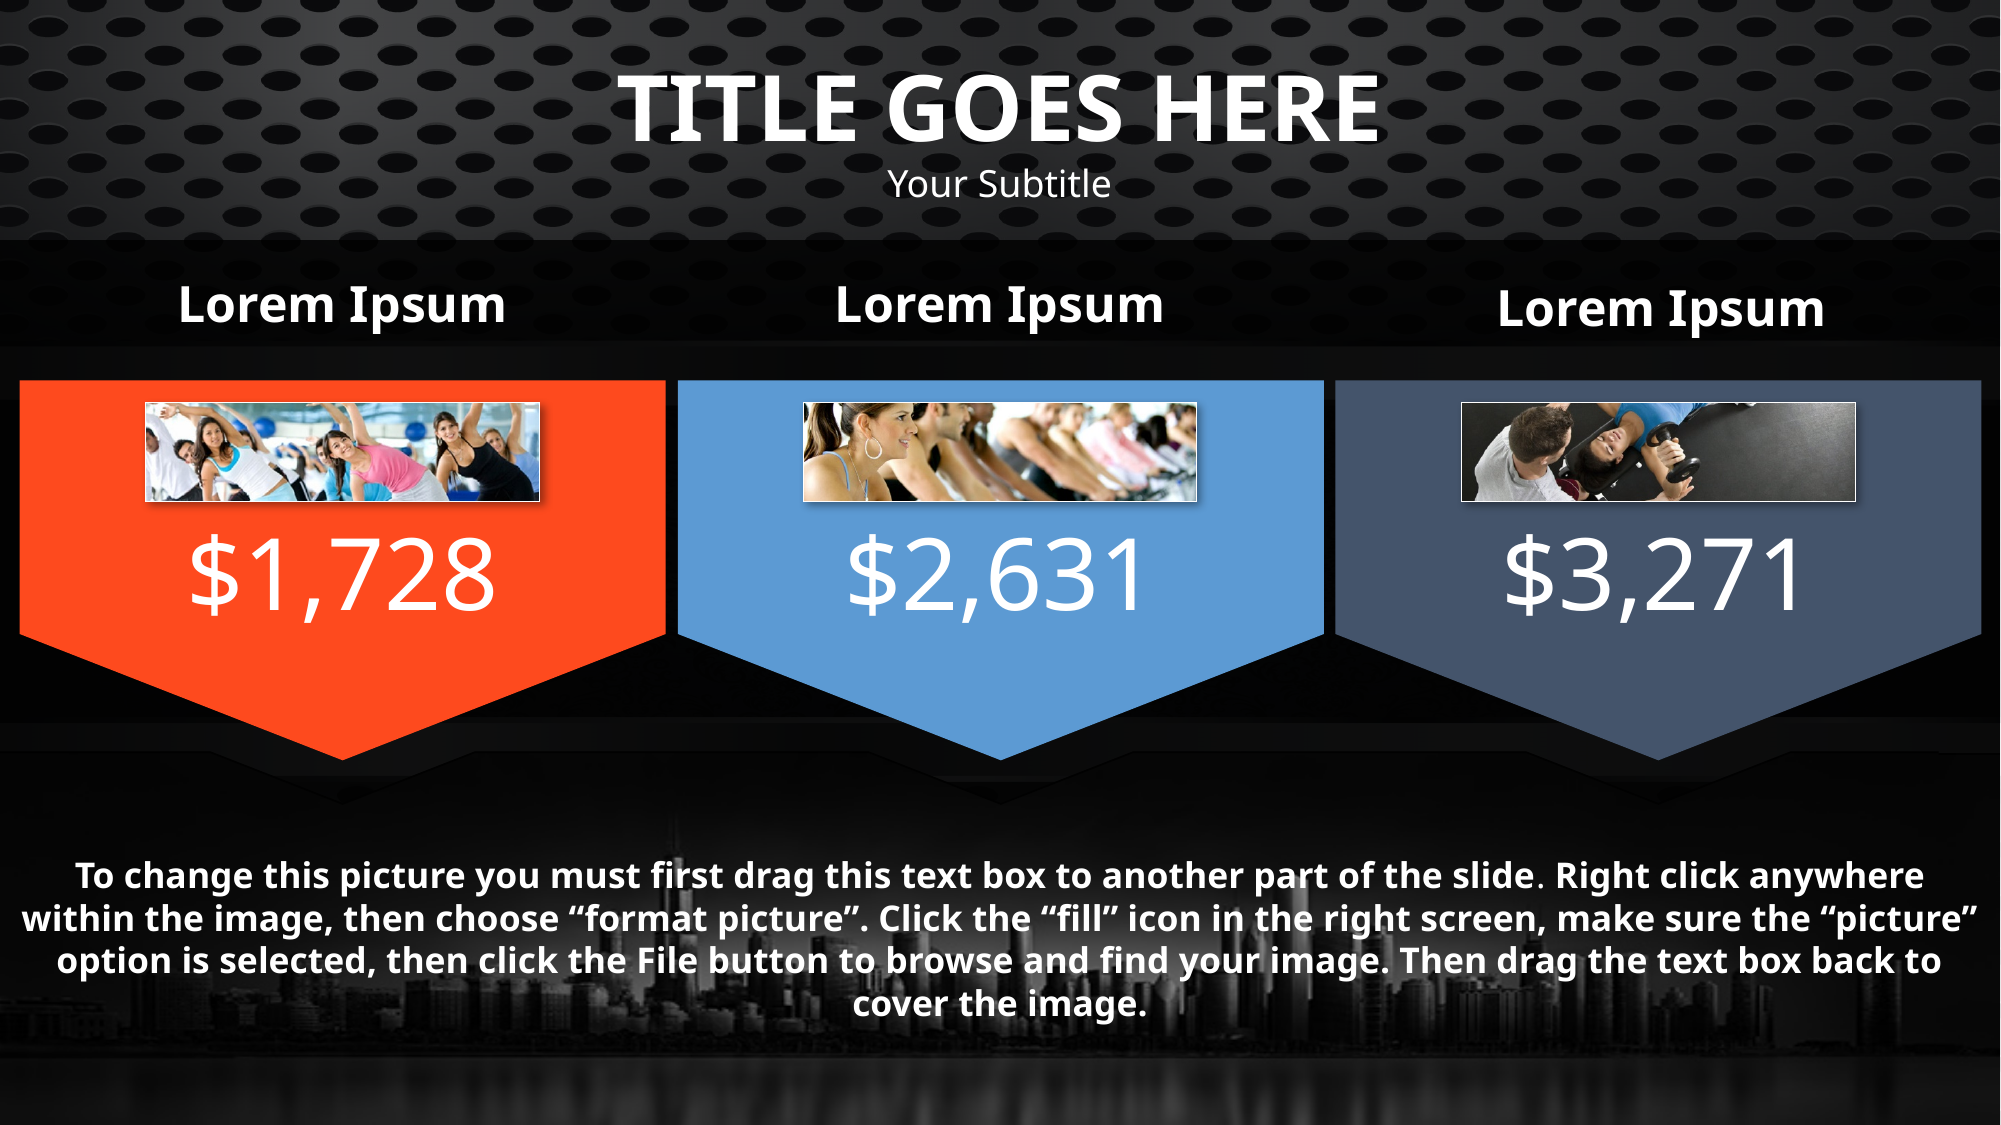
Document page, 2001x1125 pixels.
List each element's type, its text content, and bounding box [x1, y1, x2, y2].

text_box Lorem Ipsum [164, 272, 521, 334]
text_box $3,271 [1334, 379, 1983, 762]
text_box Lorem Ipsum [821, 272, 1178, 334]
picture [803, 402, 1197, 502]
text_box [0, 239, 2000, 806]
text_box TITLE GOES HERE Your Subtitle [548, 42, 1452, 212]
text_box $2,631 [676, 379, 1325, 762]
text_box $1,728 [18, 379, 667, 762]
text_box Lorem Ipsum [1483, 276, 1840, 337]
text_box To change this picture you must first drag this text box to another part of the slide. Right click anywhere within the image, then choose “format picture”. Click the “fill” icon in the right screen, make sure the “picture” option is selected, then click the File button to browse and find your image. Then drag the text box back to cover the image. [0, 755, 2000, 1125]
picture [1461, 402, 1856, 502]
picture [145, 402, 540, 502]
